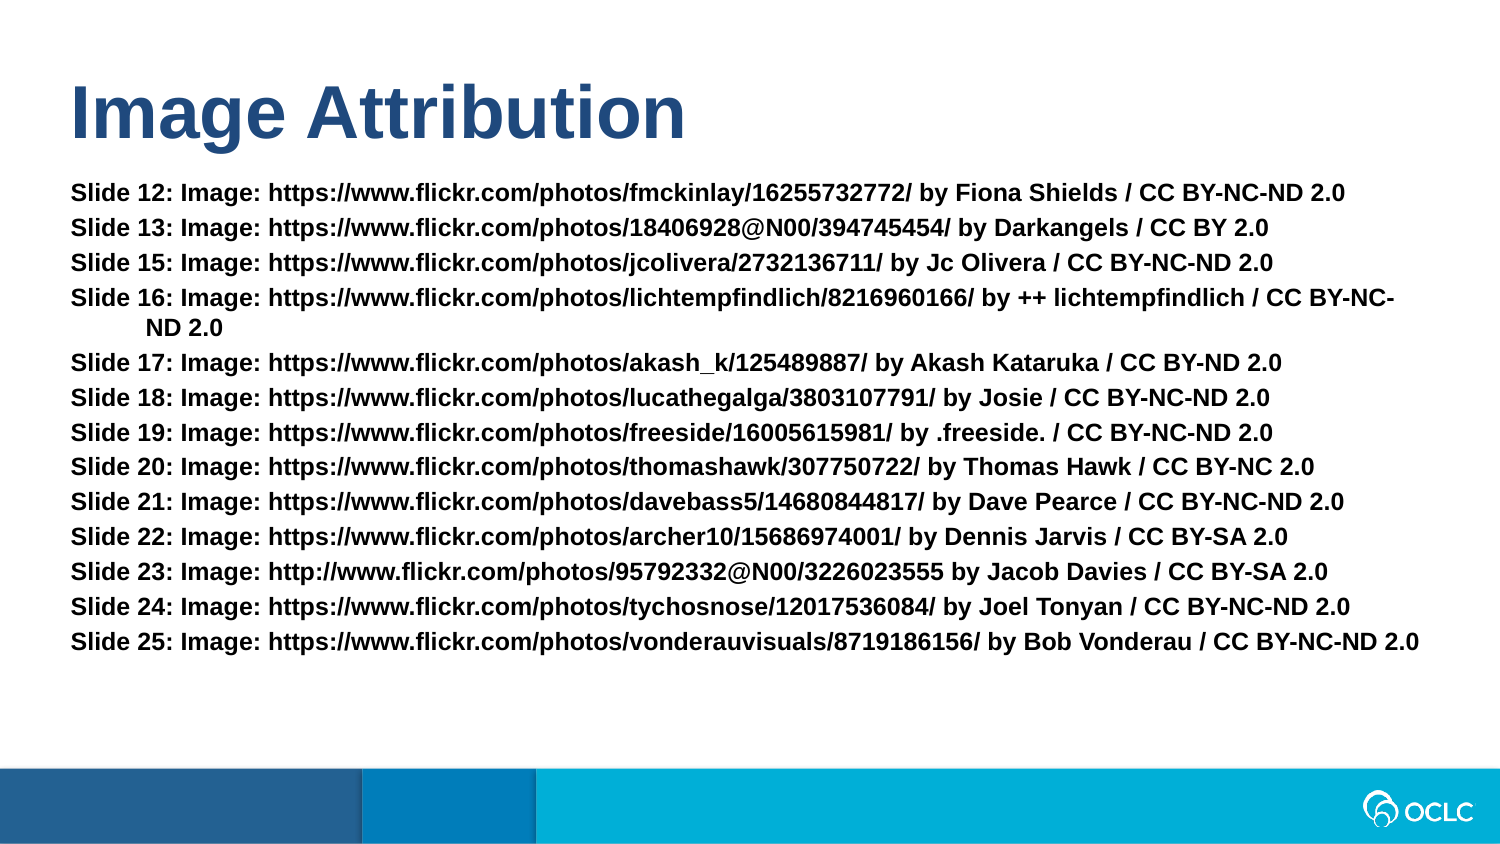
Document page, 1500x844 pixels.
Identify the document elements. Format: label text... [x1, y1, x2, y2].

list Image Attribution [55, 56, 1441, 169]
list Slide 12: Image: https://www.flickr.com/photos/fmckinlay/16255732772/ by Fiona Shields / CC BY-NC-ND 2.0 Slide 13: Image: https://www.flickr.com/photos/18406928@N00/394745454/ by Darkangels / CC BY 2.0 Slide 15: Image: https://www.flickr.com/photos/jcolivera/2732136711/ by Jc Olivera / CC BY-NC-ND 2.0 Slide 16: Image: https://www.flickr.com/photos/lichtempfindlich/8216960166/ by ++ lichtempfindlich / CC BY-NC-ND 2.0 Slide 17: Image: https://www.flickr.com/photos/akash_k/125489887/ by Akash Kataruka / CC BY-ND 2.0 Slide 18: Image: https://www.flickr.com/photos/lucathegalga/3803107791/ by Josie / CC BY-NC-ND 2.0 Slide 19: Image: https://www.flickr.com/photos/freeside/16005615981/ by .freeside. / CC BY-NC-ND 2.0 Slide 20: Image: https://www.flickr.com/photos/thomashawk/307750722/ by Thomas Hawk / CC BY-NC 2.0 Slide 21: Image: https://www.flickr.com/photos/davebass5/14680844817/ by Dave Pearce / CC BY-NC-ND 2.0 Slide 22: Image: https://www.flickr.com/photos/archer10/15686974001/ by Dennis Jarvis / CC BY-SA 2.0 Slide 23: Image: http://www.flickr.com/photos/95792332@N00/3226023555 by Jacob Davies / CC BY-SA 2.0 Slide 24: Image: https://www.flickr.com/photos/tychosnose/12017536084/ by Joel Tonyan / CC BY-NC-ND 2.0 Slide 25: Image: https://www.flickr.com/photos/vonderauvisuals/8719186156/ by Bob Vonderau / CC BY-NC-ND 2.0 [55, 169, 1441, 720]
